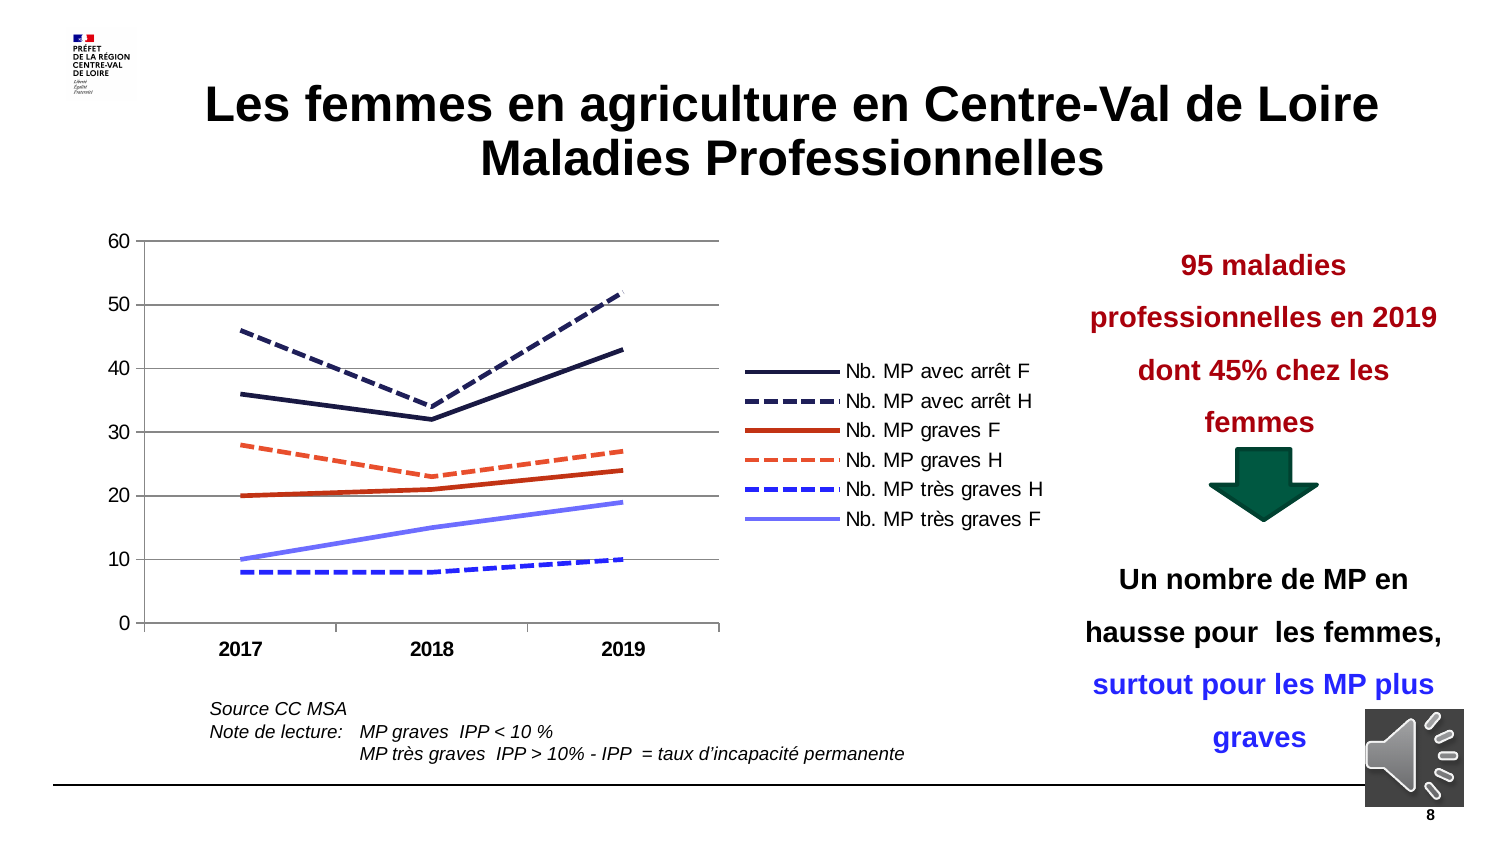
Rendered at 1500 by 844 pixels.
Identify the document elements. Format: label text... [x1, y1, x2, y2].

chart [88, 220, 1063, 671]
picture [66, 27, 137, 101]
slide_number 8 [1213, 784, 1436, 844]
text_box Les femmes en agriculture en Centre-Val de Loire Maladies Professionnelles [147, 79, 1436, 186]
text_box Source CC MSA Note de lecture: MP graves IPP < 10 % MP très graves IPP > 10% - IPP = taux d’incapacité permanente [194, 689, 975, 772]
list [171, 670, 1359, 777]
picture [1364, 708, 1465, 809]
text_box 95 maladies professionnelles en 2019 dont 45% chez les femmes Un nombre de MP en hausse pour les femmes, surtout pour les MP plus graves [1068, 220, 1459, 761]
text_box [1208, 447, 1319, 522]
